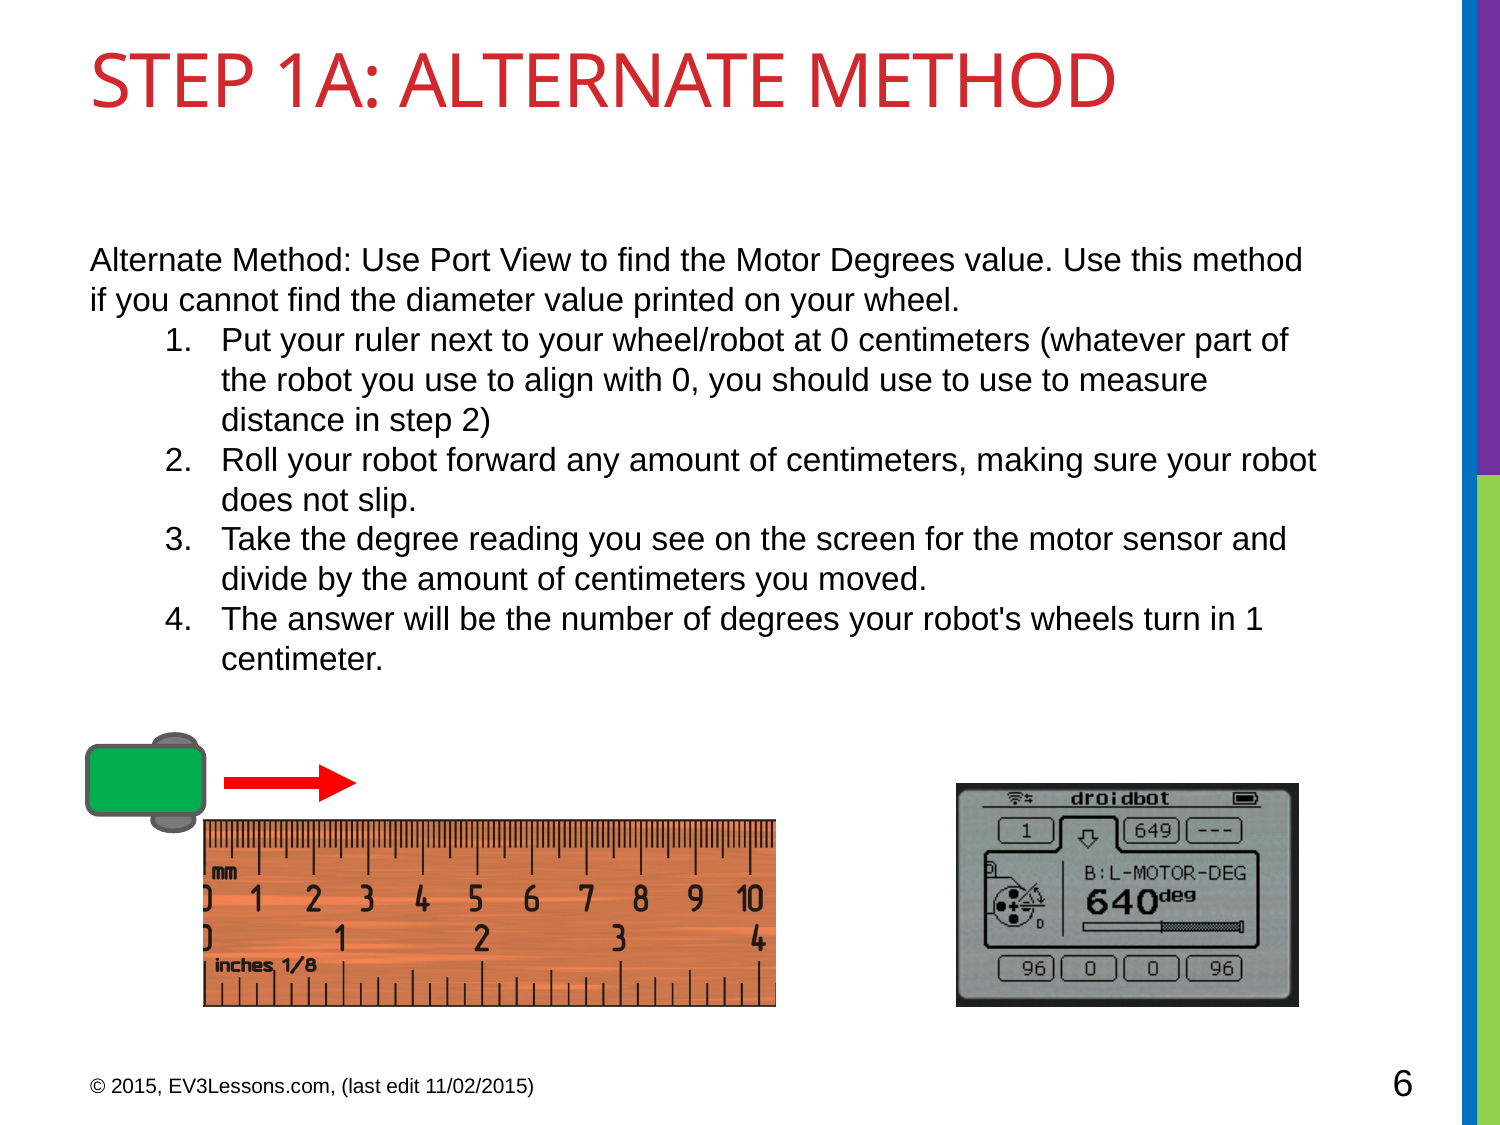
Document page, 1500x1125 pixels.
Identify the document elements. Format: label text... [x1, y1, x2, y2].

footer © 2015, EV3Lessons.com, (last edit 11/02/2015) [75, 1065, 638, 1112]
text_box [152, 732, 198, 744]
text_box Alternate Method: Use Port View to find the Motor Degrees value. Use this method if you cannot find the diameter value printed on your wheel. Put your ruler next to your wheel/robot at 0 centimeters (whatever part of the robot you use to align with 0, you should use to use to measure distance in step 2) Roll your robot forward any amount of centimeters, making sure your robot does not slip. Take the degree reading you see on the screen for the motor sensor and divide by the amount of centimeters you moved. The answer will be the number of degrees your robot's wheels turn in 1 centimeter. [74, 230, 1346, 685]
slide_number 6 [1377, 1051, 1460, 1112]
text_box [150, 817, 197, 834]
title Step 1A: ALTERNATE METHOD [75, 25, 1428, 250]
picture [203, 819, 777, 1008]
picture [956, 782, 1300, 1008]
text_box [85, 743, 207, 817]
